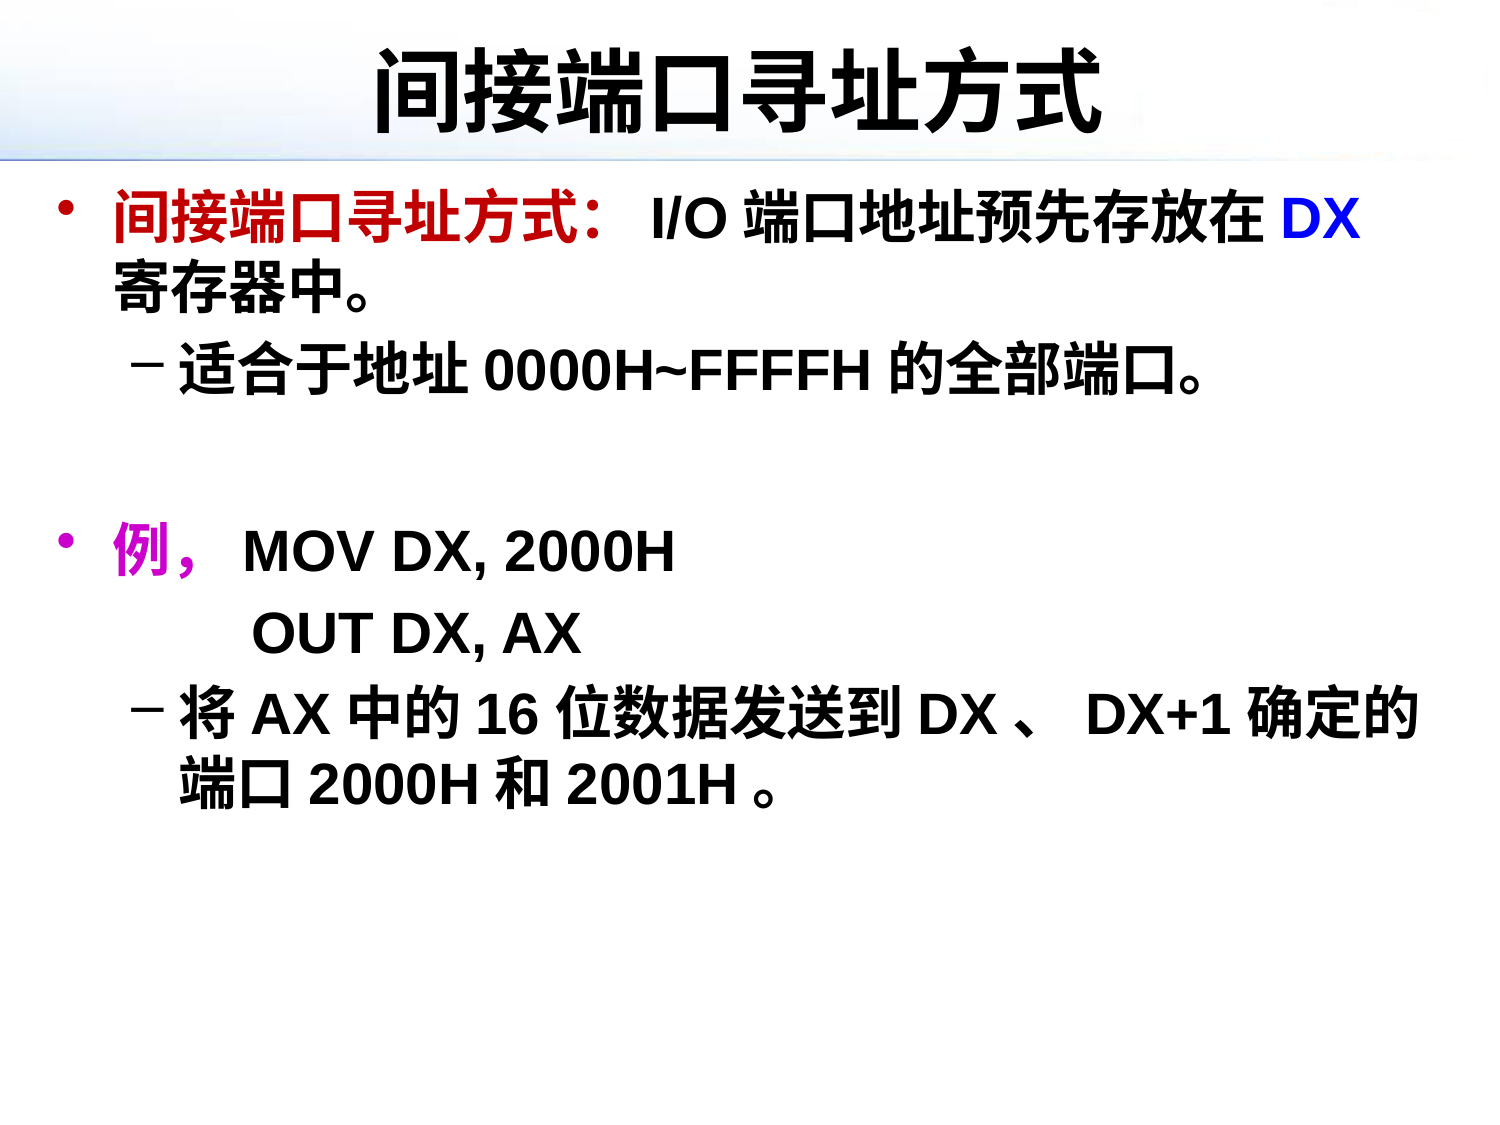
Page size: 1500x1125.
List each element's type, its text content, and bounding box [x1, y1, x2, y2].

title 间接端口寻址方式 [29, 31, 1447, 147]
list 间接端口寻址方式：I/O端口地址预先存放在DX寄存器中。 适合于地址0000H~FFFFH的全部端口。 例，MOV DX, 2000H OUT DX, AX 将AX中的16位数据发送到DX、DX+1确定的端口2000H和2001H。 [41, 172, 1447, 1059]
picture [0, 0, 1500, 161]
